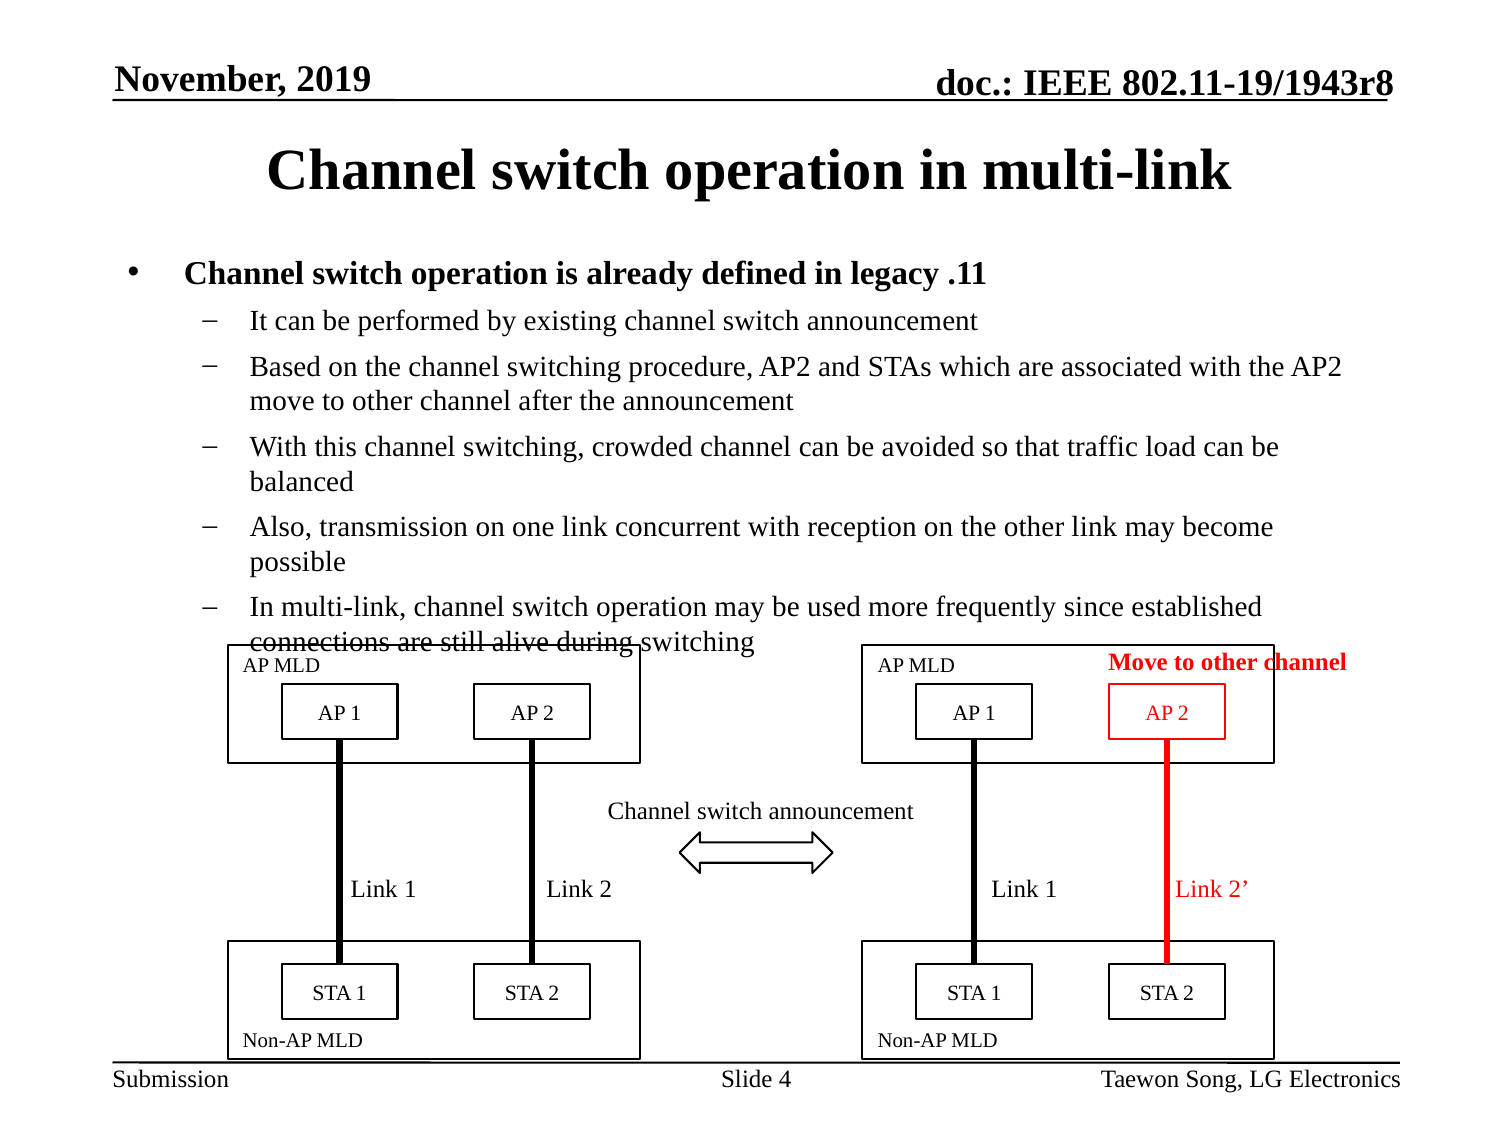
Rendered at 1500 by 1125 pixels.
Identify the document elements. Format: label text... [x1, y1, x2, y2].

text_box AP 1 [916, 683, 1033, 740]
text_box Link 1 [345, 864, 432, 910]
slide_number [114, 54, 423, 100]
text_box AP 2 [1109, 683, 1225, 740]
text_box Non-AP MLD [862, 940, 1275, 1059]
text_box STA 1 [281, 963, 398, 1020]
text_box Link 2 [537, 864, 628, 910]
text_box AP 2 [474, 683, 591, 740]
text_box STA 1 [916, 963, 1033, 1020]
text_box Link 1 [979, 864, 1073, 910]
slide_number Slide 4 [712, 1061, 800, 1123]
text_box [679, 832, 833, 873]
list Channel switch operation is already defined in legacy .11 It can be performed by existing channel switch announcement Based on the channel switching procedure, AP2 and STAs which are associated with the AP2 move to other channel after the announcement With this channel switching, crowded channel can be avoided so that traffic load can be balanced Also, transmission on one link concurrent with reception on the other link may become possible In multi-link, channel switch operation may be used more frequently since established connections are still alive during switching [112, 243, 1388, 1000]
text_box STA 2 [1109, 963, 1225, 1020]
text_box AP MLD [862, 644, 1164, 763]
text_box AP MLD [1170, 683, 1275, 763]
text_box Link 2’ [1171, 864, 1265, 910]
footer Taewon Song, LG Electronics [878, 1061, 1402, 1093]
text_box STA 2 [474, 963, 591, 1020]
text_box AP 1 [281, 683, 398, 740]
text_box Channel switch announcement [592, 786, 929, 832]
text_box Non-AP MLD [227, 940, 640, 1059]
title Channel switch operation in multi-link [112, 112, 1388, 221]
text_box Move to other channel [1093, 638, 1363, 683]
text_box AP MLD [227, 644, 640, 763]
